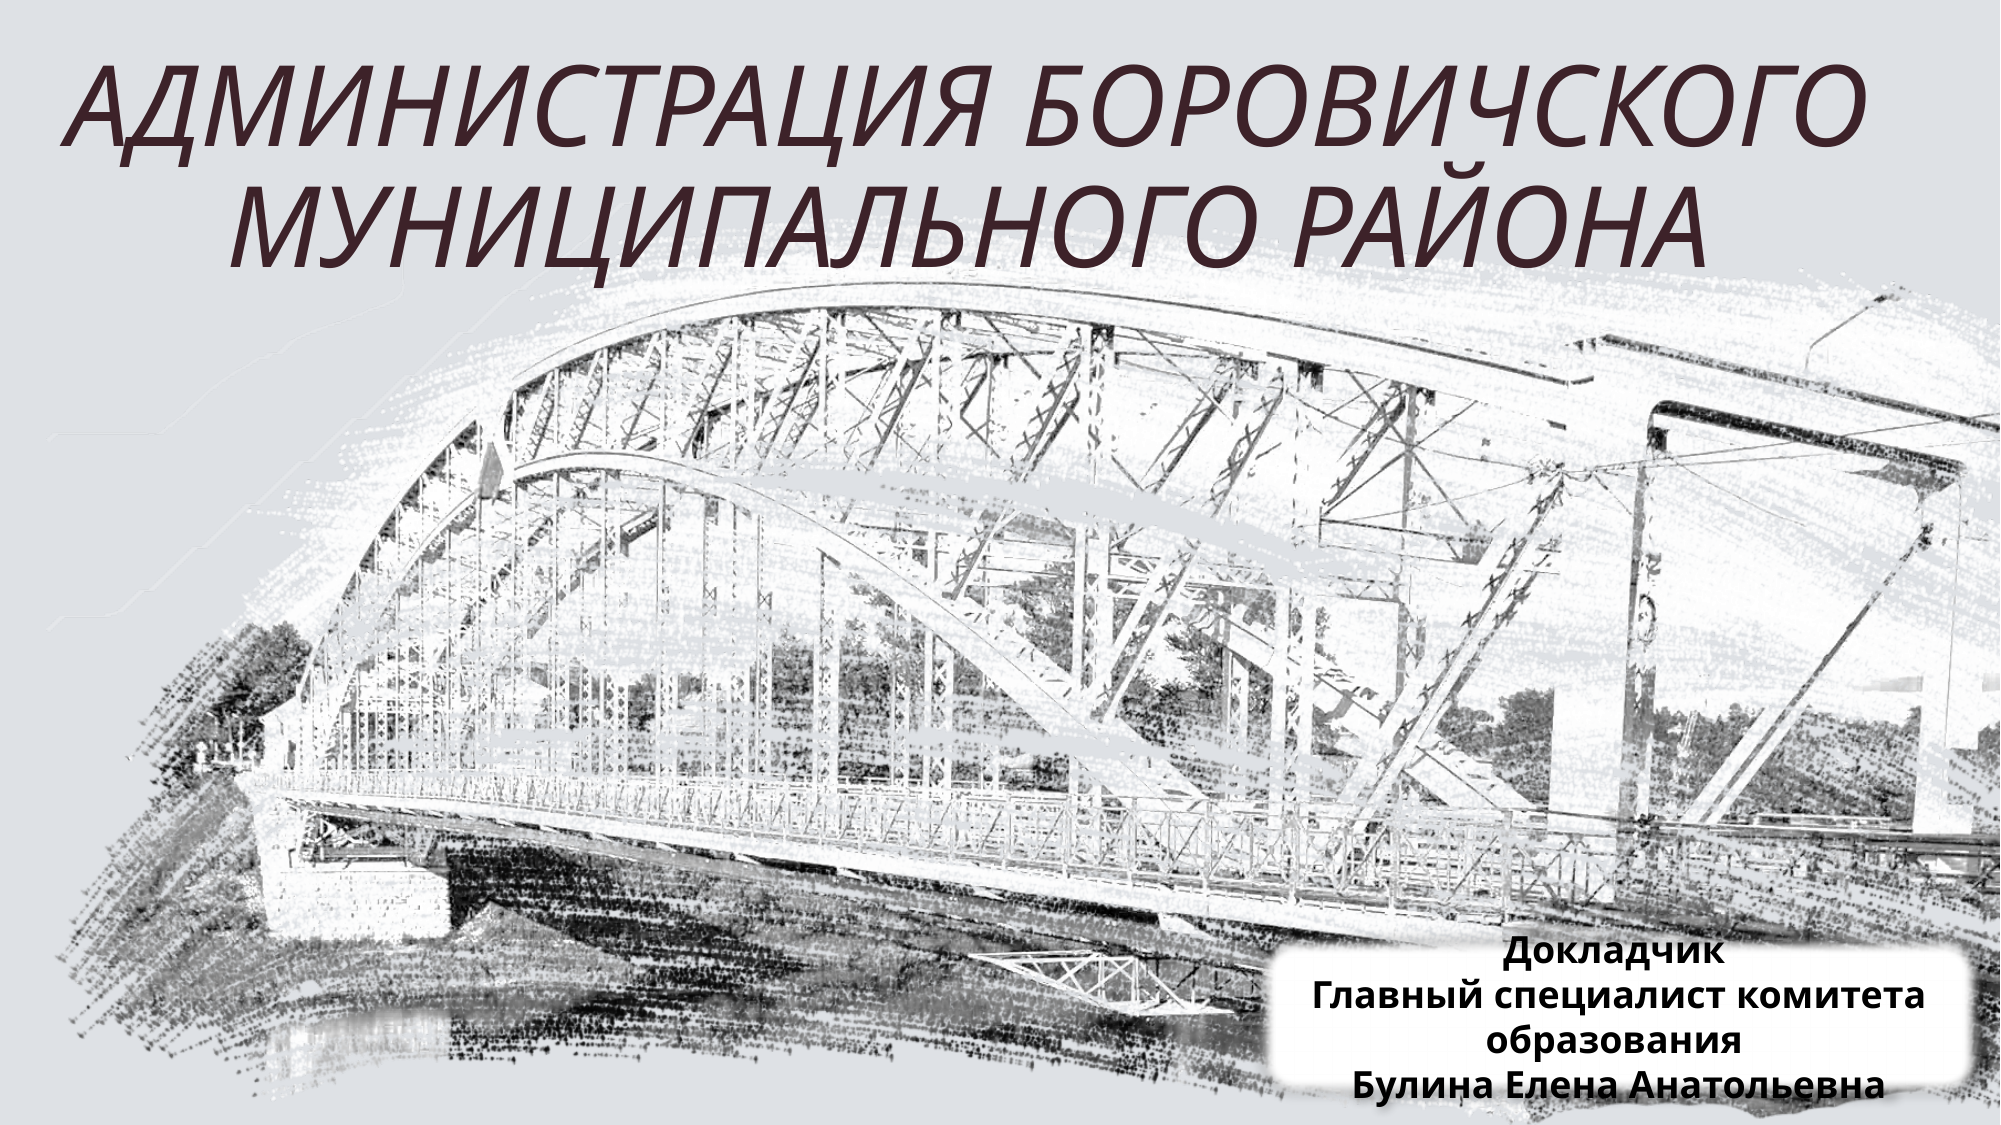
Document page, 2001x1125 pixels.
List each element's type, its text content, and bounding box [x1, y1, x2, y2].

picture [46, 201, 2000, 1125]
text_box администрация боровичского муниципального района [0, 41, 1937, 682]
